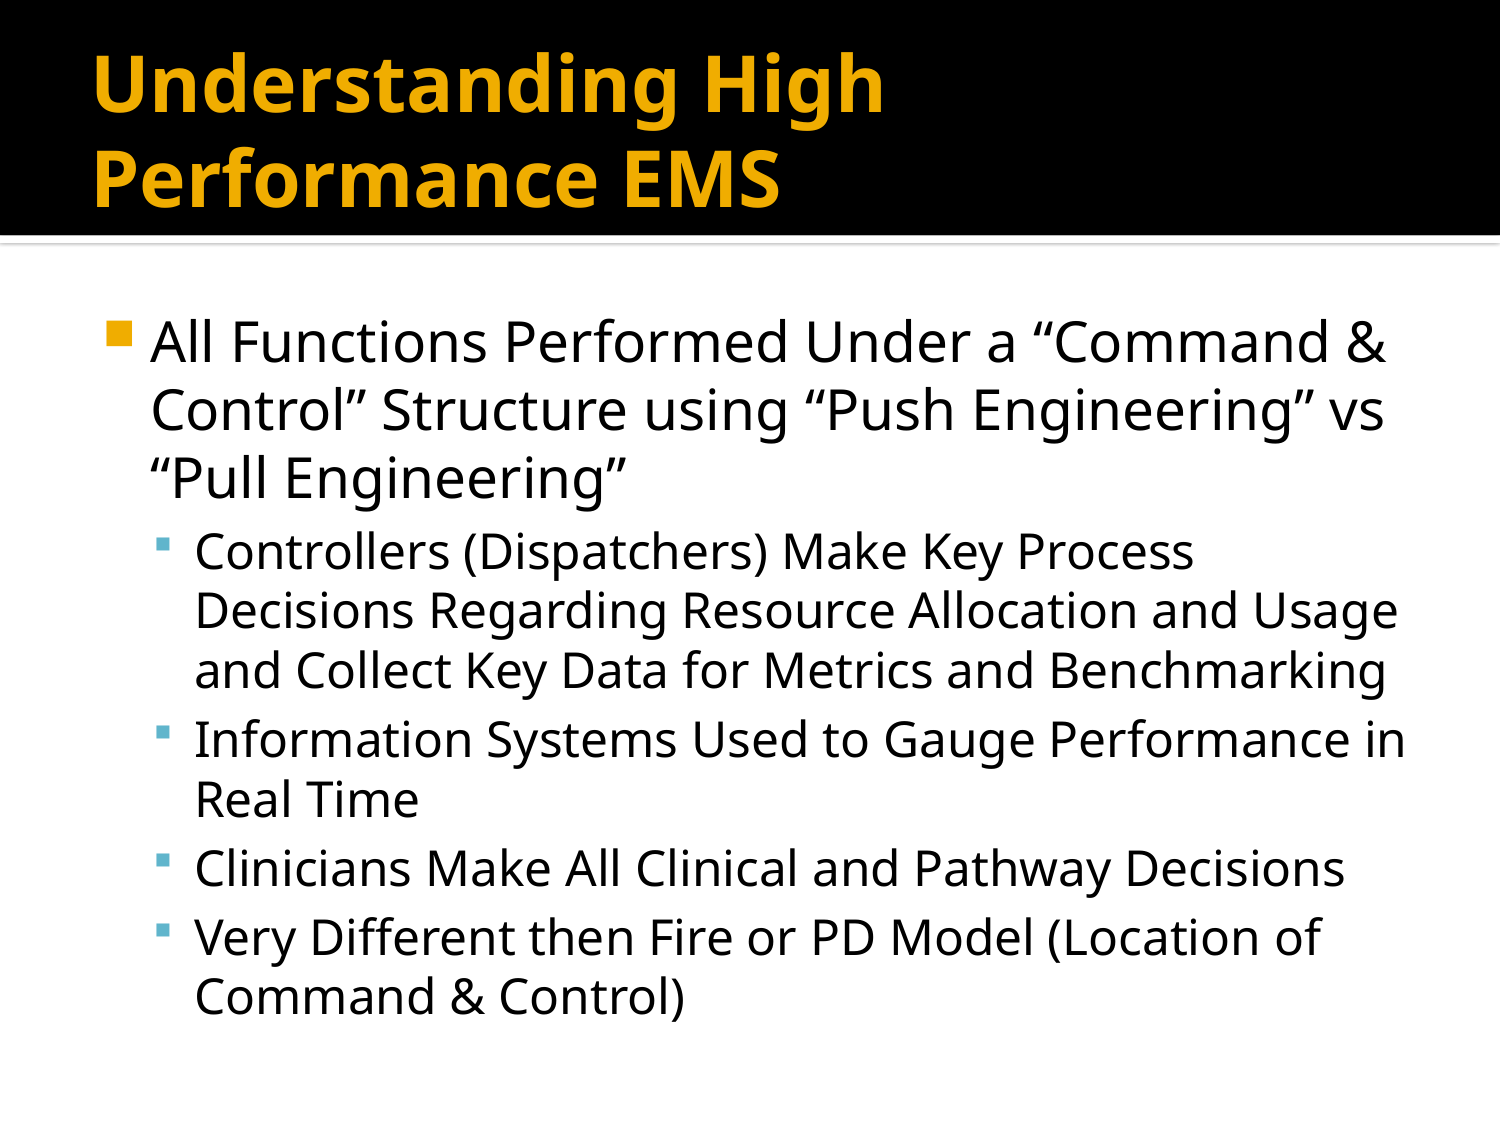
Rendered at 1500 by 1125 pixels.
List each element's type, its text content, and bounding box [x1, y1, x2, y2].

title Understanding High Performance EMS [75, 25, 1425, 231]
list All Functions Performed Under a “Command & Control” Structure using “Push Engineering” vs “Pull Engineering” Controllers (Dispatchers) Make Key Process Decisions Regarding Resource Allocation and Usage and Collect Key Data for Metrics and Benchmarking Information Systems Used to Gauge Performance in Real Time Clinicians Make All Clinical and Pathway Decisions Very Different then Fire or PD Model (Location of Command & Control) [75, 291, 1425, 1050]
